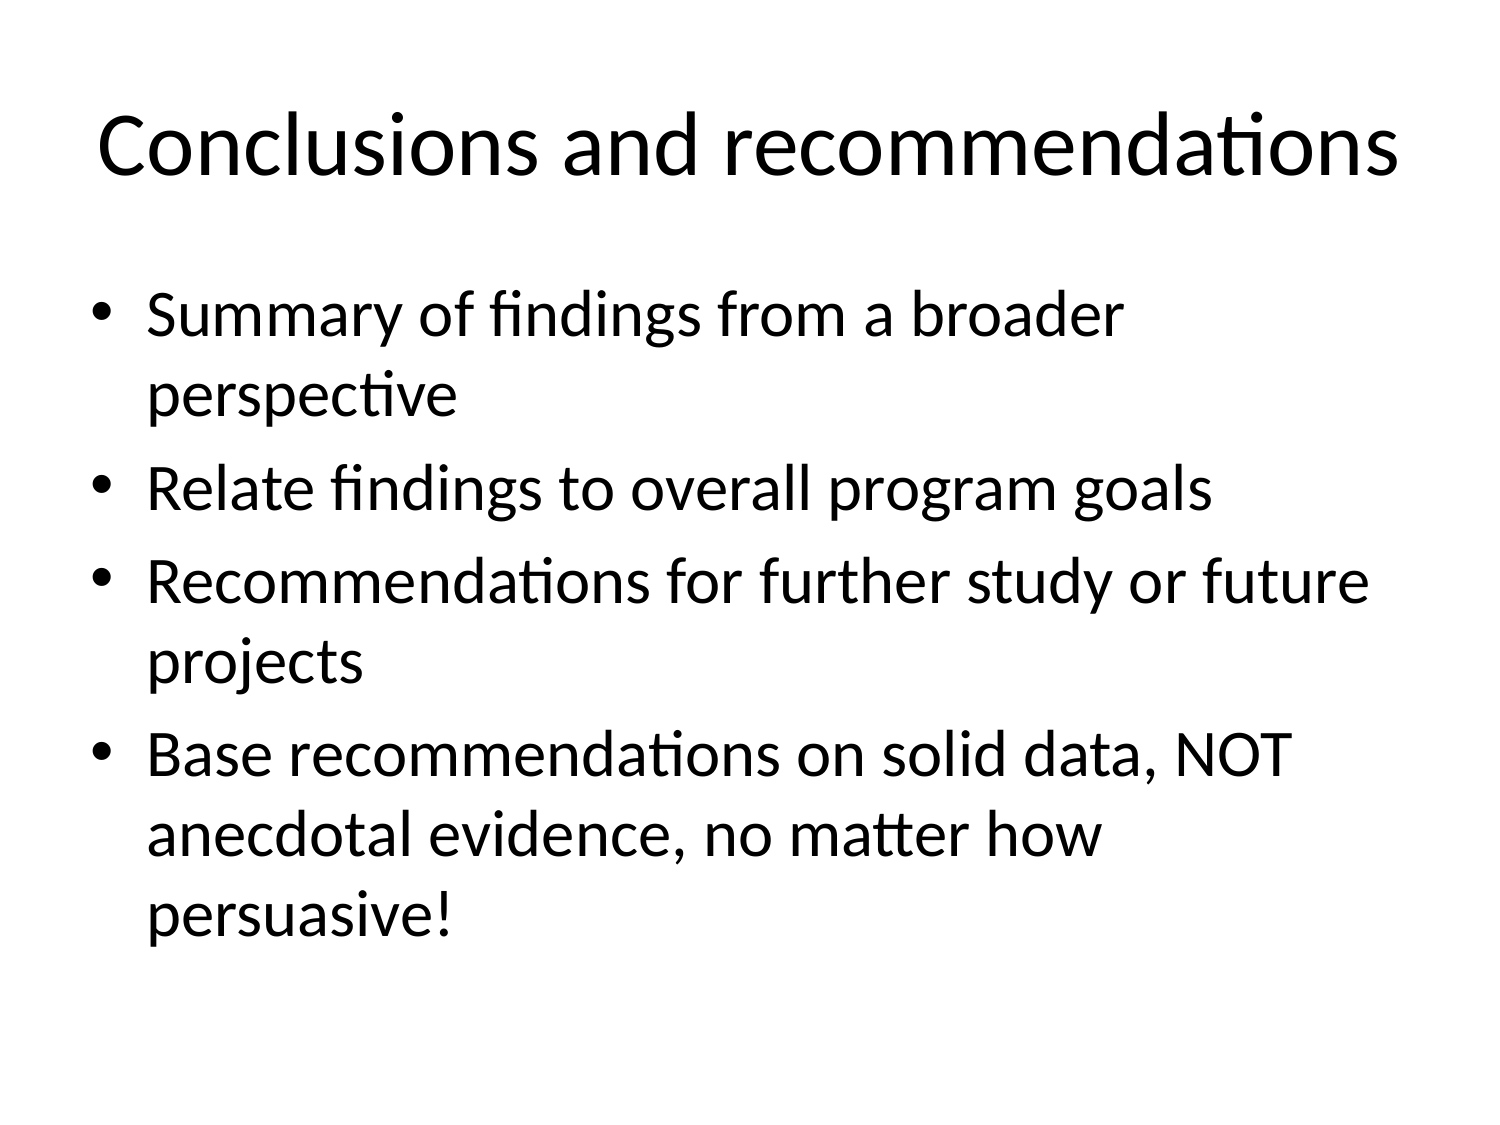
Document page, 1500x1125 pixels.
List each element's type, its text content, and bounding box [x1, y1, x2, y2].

list Summary of findings from a broader perspective Relate findings to overall program goals Recommendations for further study or future projects Base recommendations on solid data, NOT anecdotal evidence, no matter how persuasive! [75, 262, 1425, 1005]
title Conclusions and recommendations [75, 45, 1425, 233]
